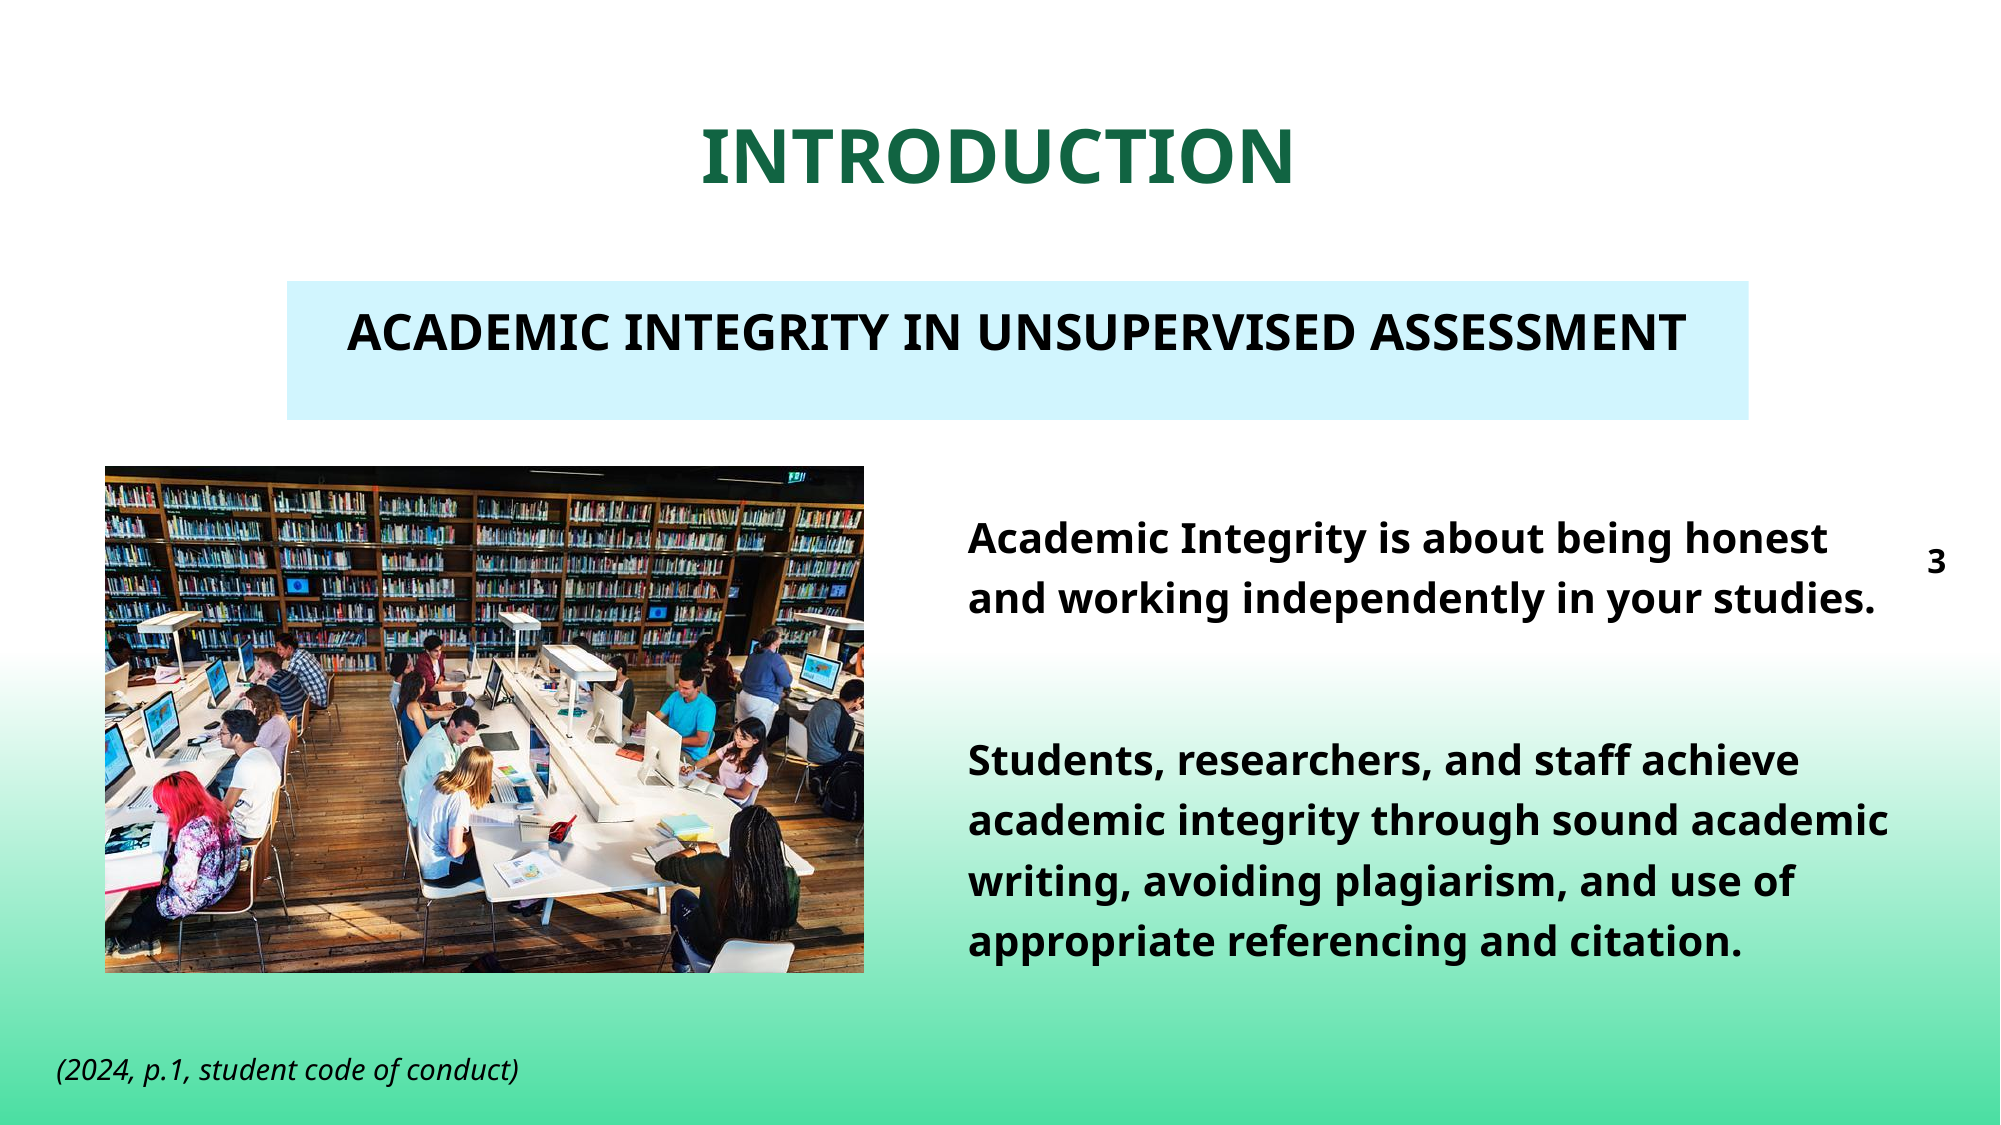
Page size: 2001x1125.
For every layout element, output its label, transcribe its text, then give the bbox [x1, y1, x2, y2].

list Academic Integrity is about being honest and working independently in your studies. Students, researchers, and staff achieve academic integrity through sound academic writing, avoiding plagiarism, and use of appropriate referencing and citation. [952, 494, 1917, 1095]
text_box (2024, p.1, student code of conduct) [41, 1043, 549, 1094]
picture [104, 466, 864, 973]
text_box ACADEMIC INTEGRITY IN UNSUPERVISED ASSESSMENT [287, 281, 1749, 420]
picture [104, 739, 109, 752]
title INTRODUCTION [156, 18, 1844, 207]
slide_number ‹#› [1892, 532, 1981, 593]
